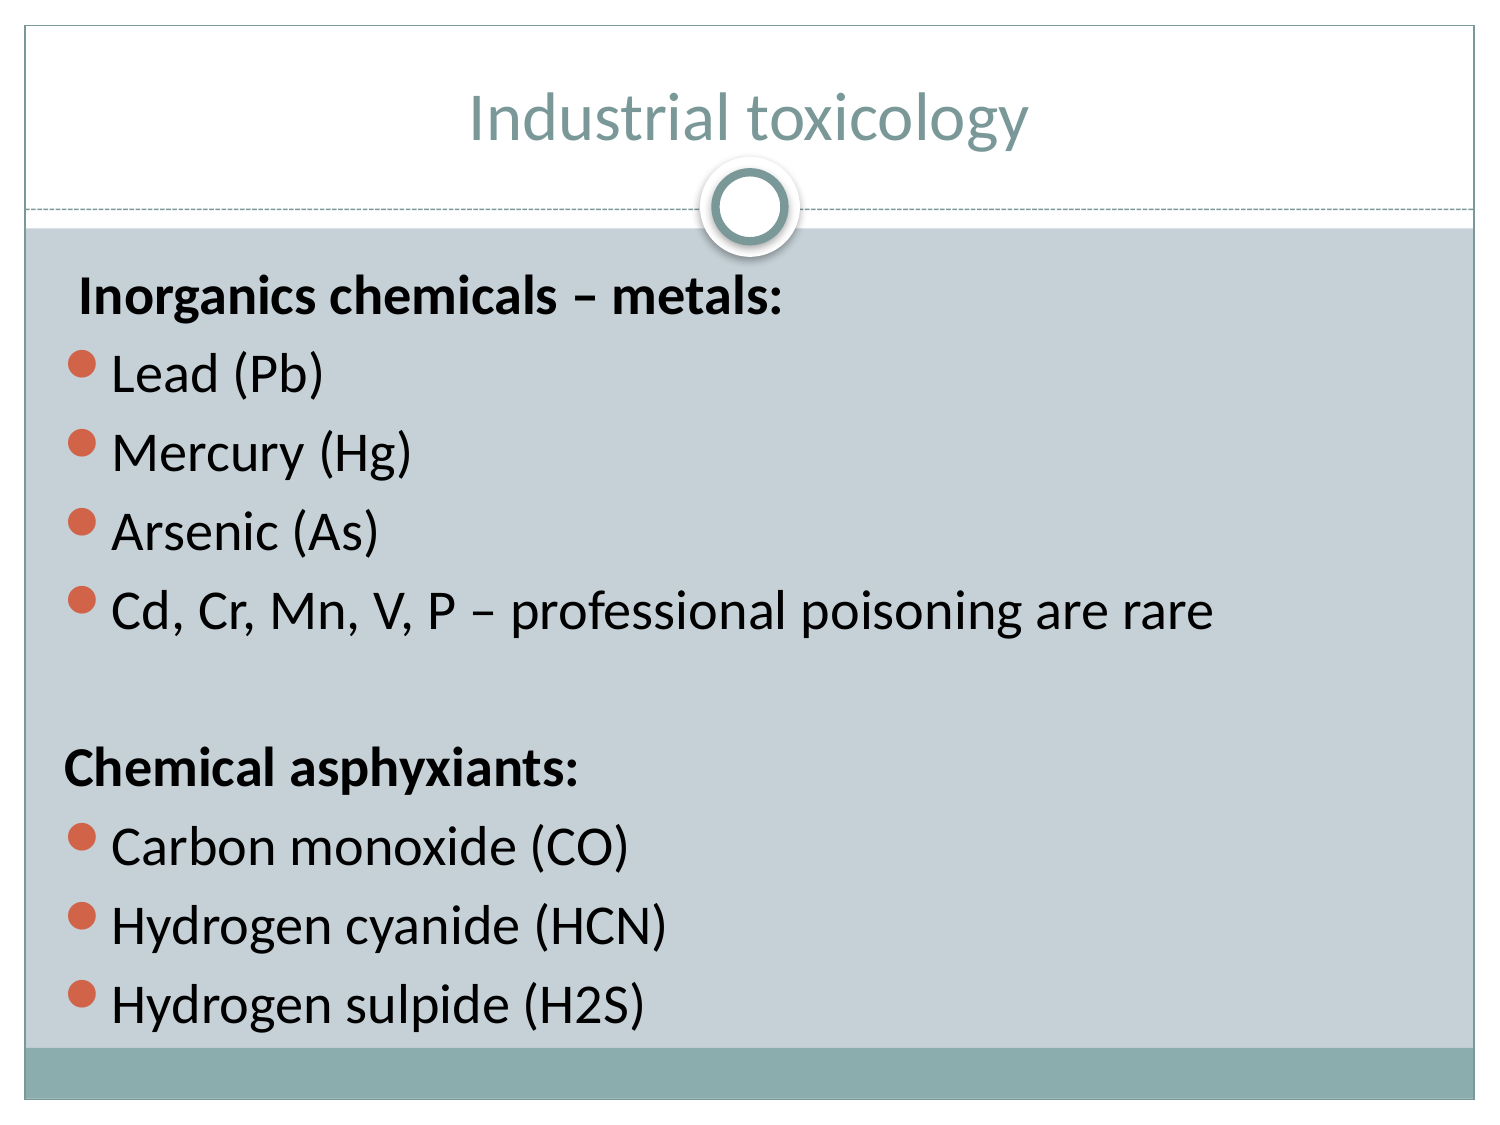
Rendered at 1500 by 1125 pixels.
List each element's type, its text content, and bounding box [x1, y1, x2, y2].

title Industrial toxicology [49, 37, 1450, 162]
list Inorganics chemicals – metals: Lead (Pb) Mercury (Hg) Arsenic (As) Cd, Cr, Mn, V, P – professional poisoning are rare Chemical asphyxiants: Carbon monoxide (CO) Hydrogen cyanide (HCN) Hydrogen sulpide (H2S) [49, 250, 1445, 1059]
